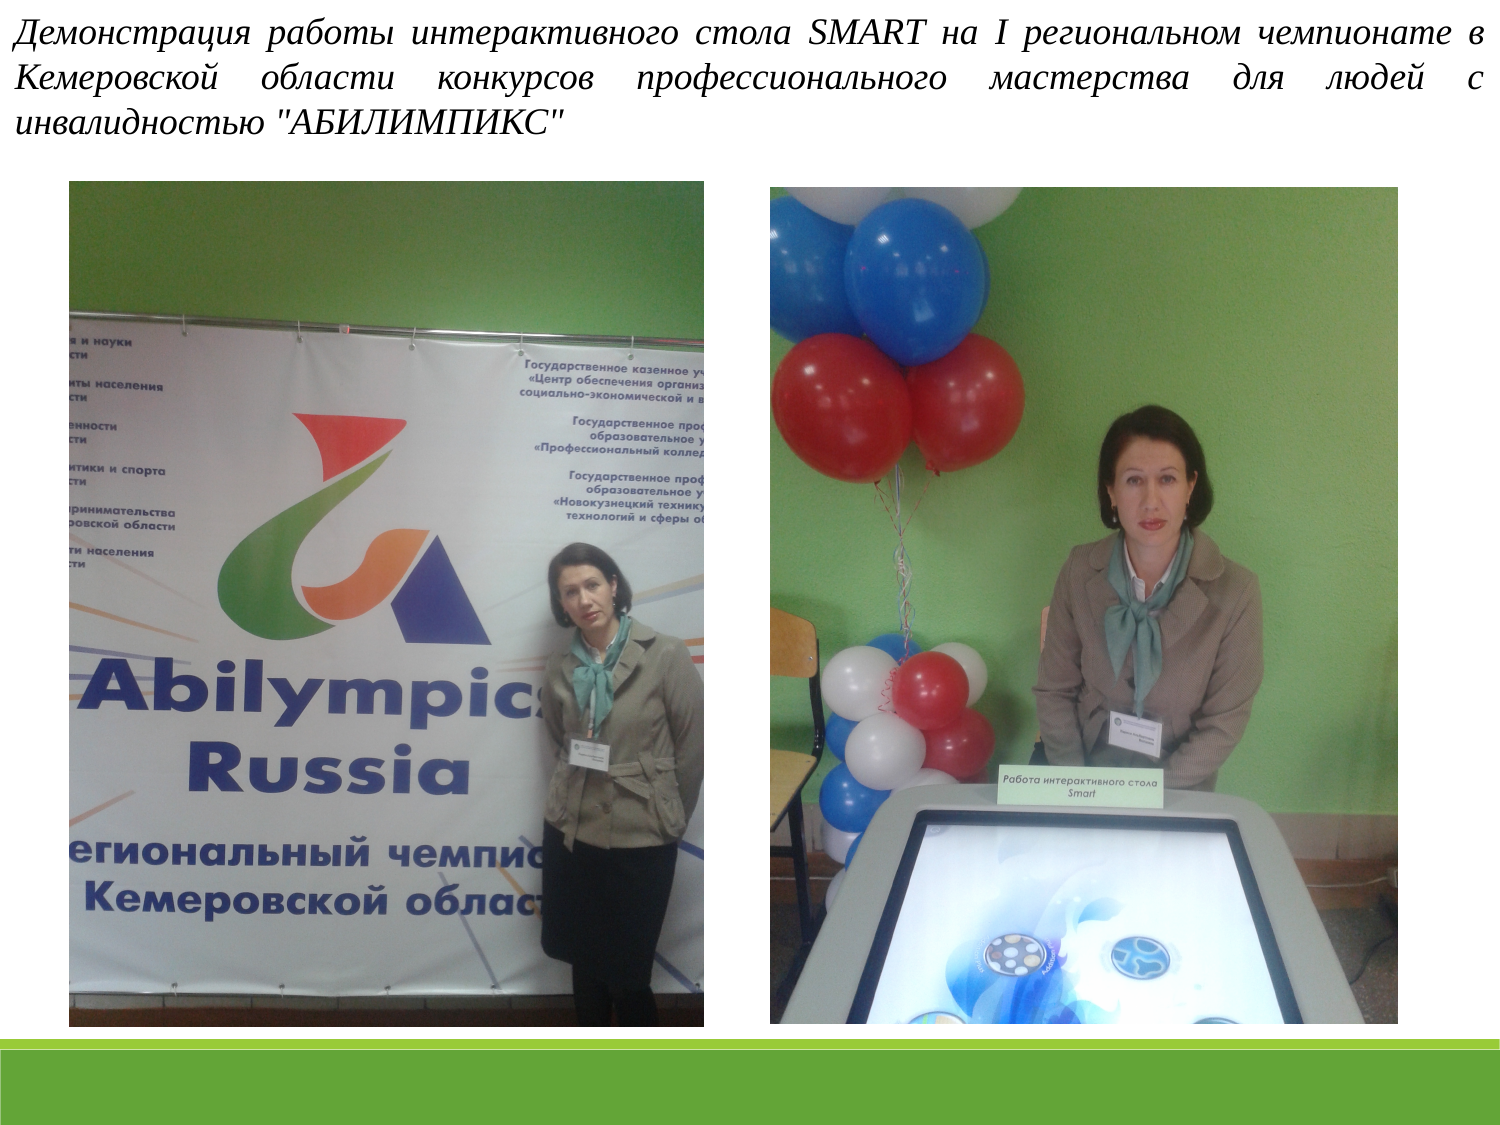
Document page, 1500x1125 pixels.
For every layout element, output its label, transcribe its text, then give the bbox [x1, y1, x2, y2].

picture [69, 181, 705, 1028]
picture [769, 186, 1399, 1025]
text_box Демонстрация работы интерактивного стола SMART на I региональном чемпионате в Кемеровской области конкурсов профессионального мастерства для людей с инвалидностью "АБИЛИМПИКС" [0, 0, 1500, 150]
